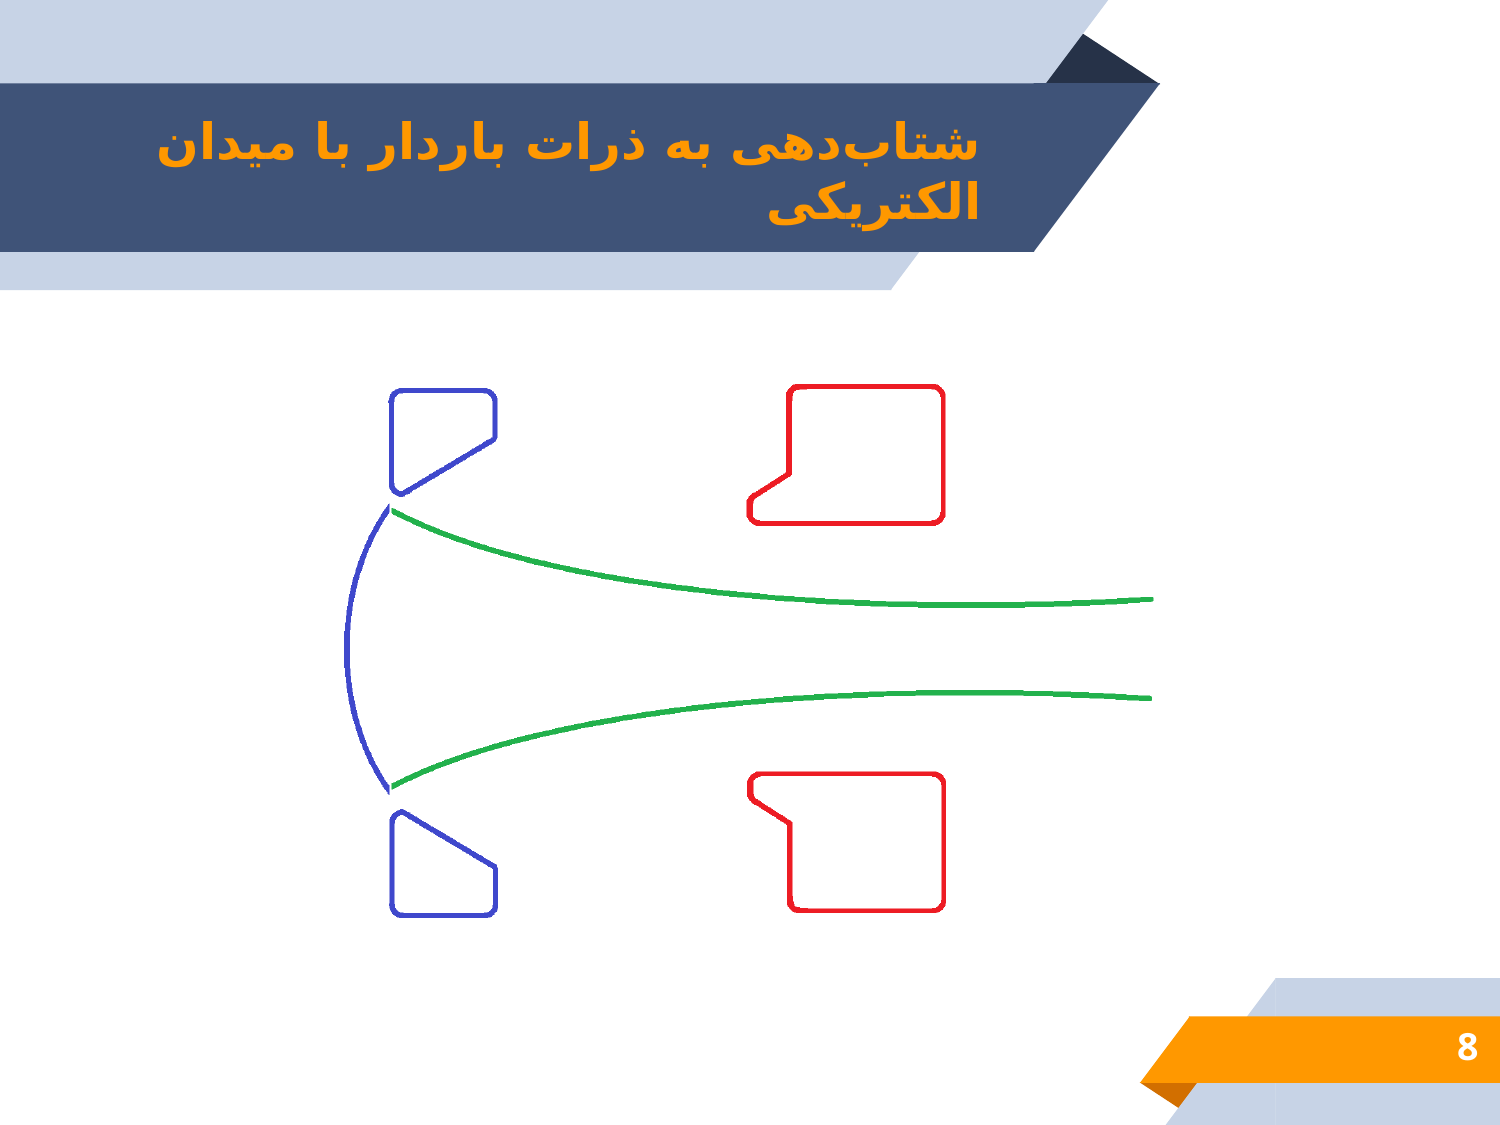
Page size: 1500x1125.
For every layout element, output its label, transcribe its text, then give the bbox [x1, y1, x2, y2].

slide_number 8 [1249, 1014, 1494, 1084]
title شتاب‌دهی به ذرات باردار با میدان الکتریکی [0, 85, 997, 254]
picture [282, 323, 1218, 994]
